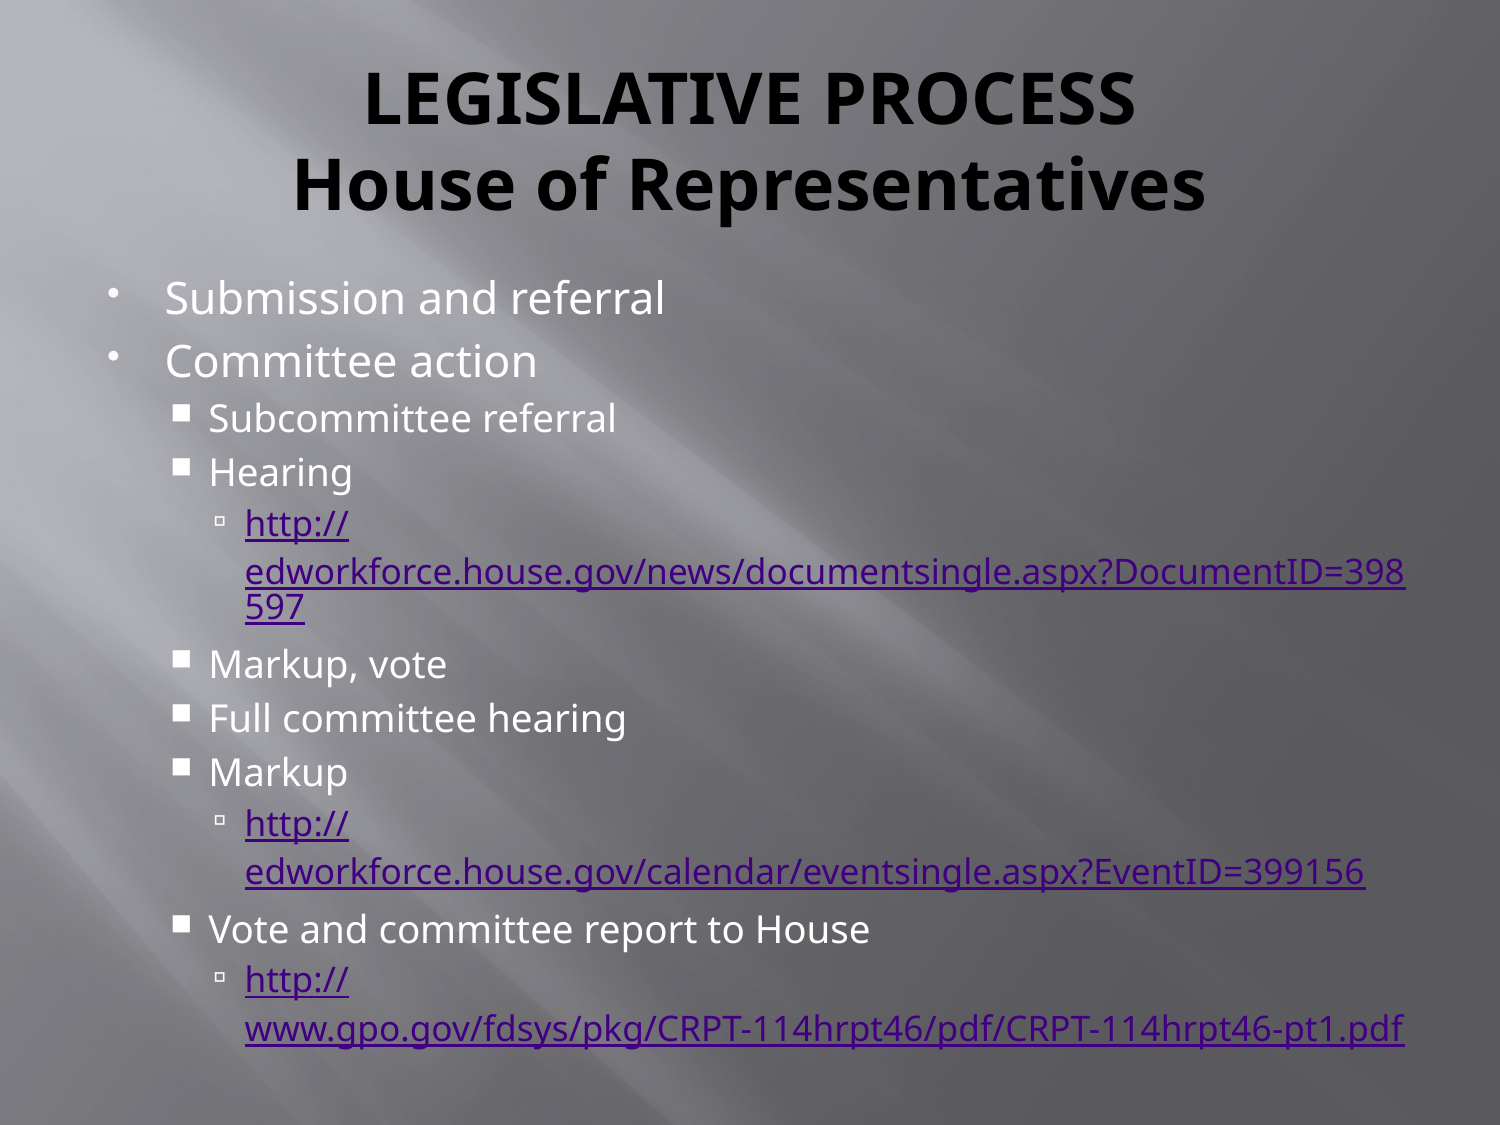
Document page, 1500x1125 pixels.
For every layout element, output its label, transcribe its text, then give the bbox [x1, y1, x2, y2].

list Submission and referral Committee action Subcommittee referral Hearing http://edworkforce.house.gov/news/documentsingle.aspx?DocumentID=398597 Markup, vote Full committee hearing Markup http://edworkforce.house.gov/calendar/eventsingle.aspx?EventID=399156 Vote and committee report to House http://www.gpo.gov/fdsys/pkg/CRPT-114hrpt46/pdf/CRPT-114hrpt46-pt1.pdf [75, 262, 1425, 1035]
title LEGISLATIVE PROCESS House of Representatives [75, 45, 1425, 233]
